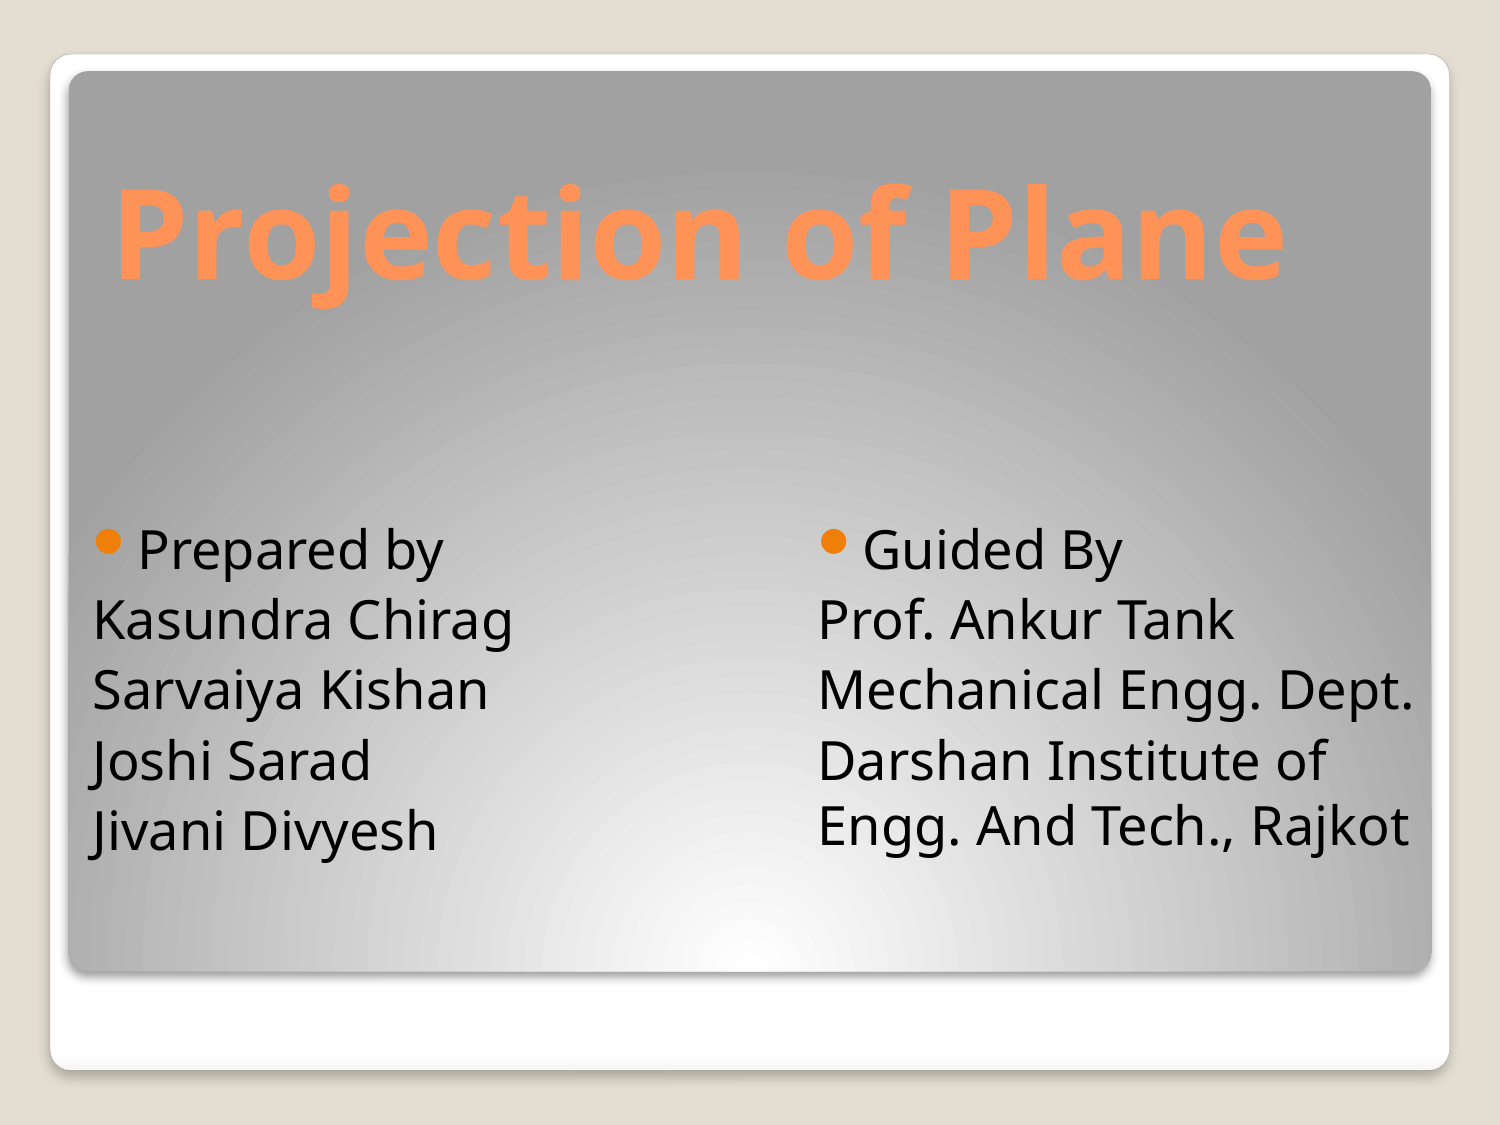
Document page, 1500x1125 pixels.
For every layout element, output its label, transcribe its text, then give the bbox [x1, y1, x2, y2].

list Guided By Prof. Ankur Tank Mechanical Engg. Dept. Darshan Institute of Engg. And Tech., Rajkot [787, 500, 1450, 993]
list Prepared by Kasundra Chirag Sarvaiya Kishan Joshi Sarad Jivani Divyesh [62, 500, 651, 993]
title Projection of Plane [95, 212, 1496, 312]
